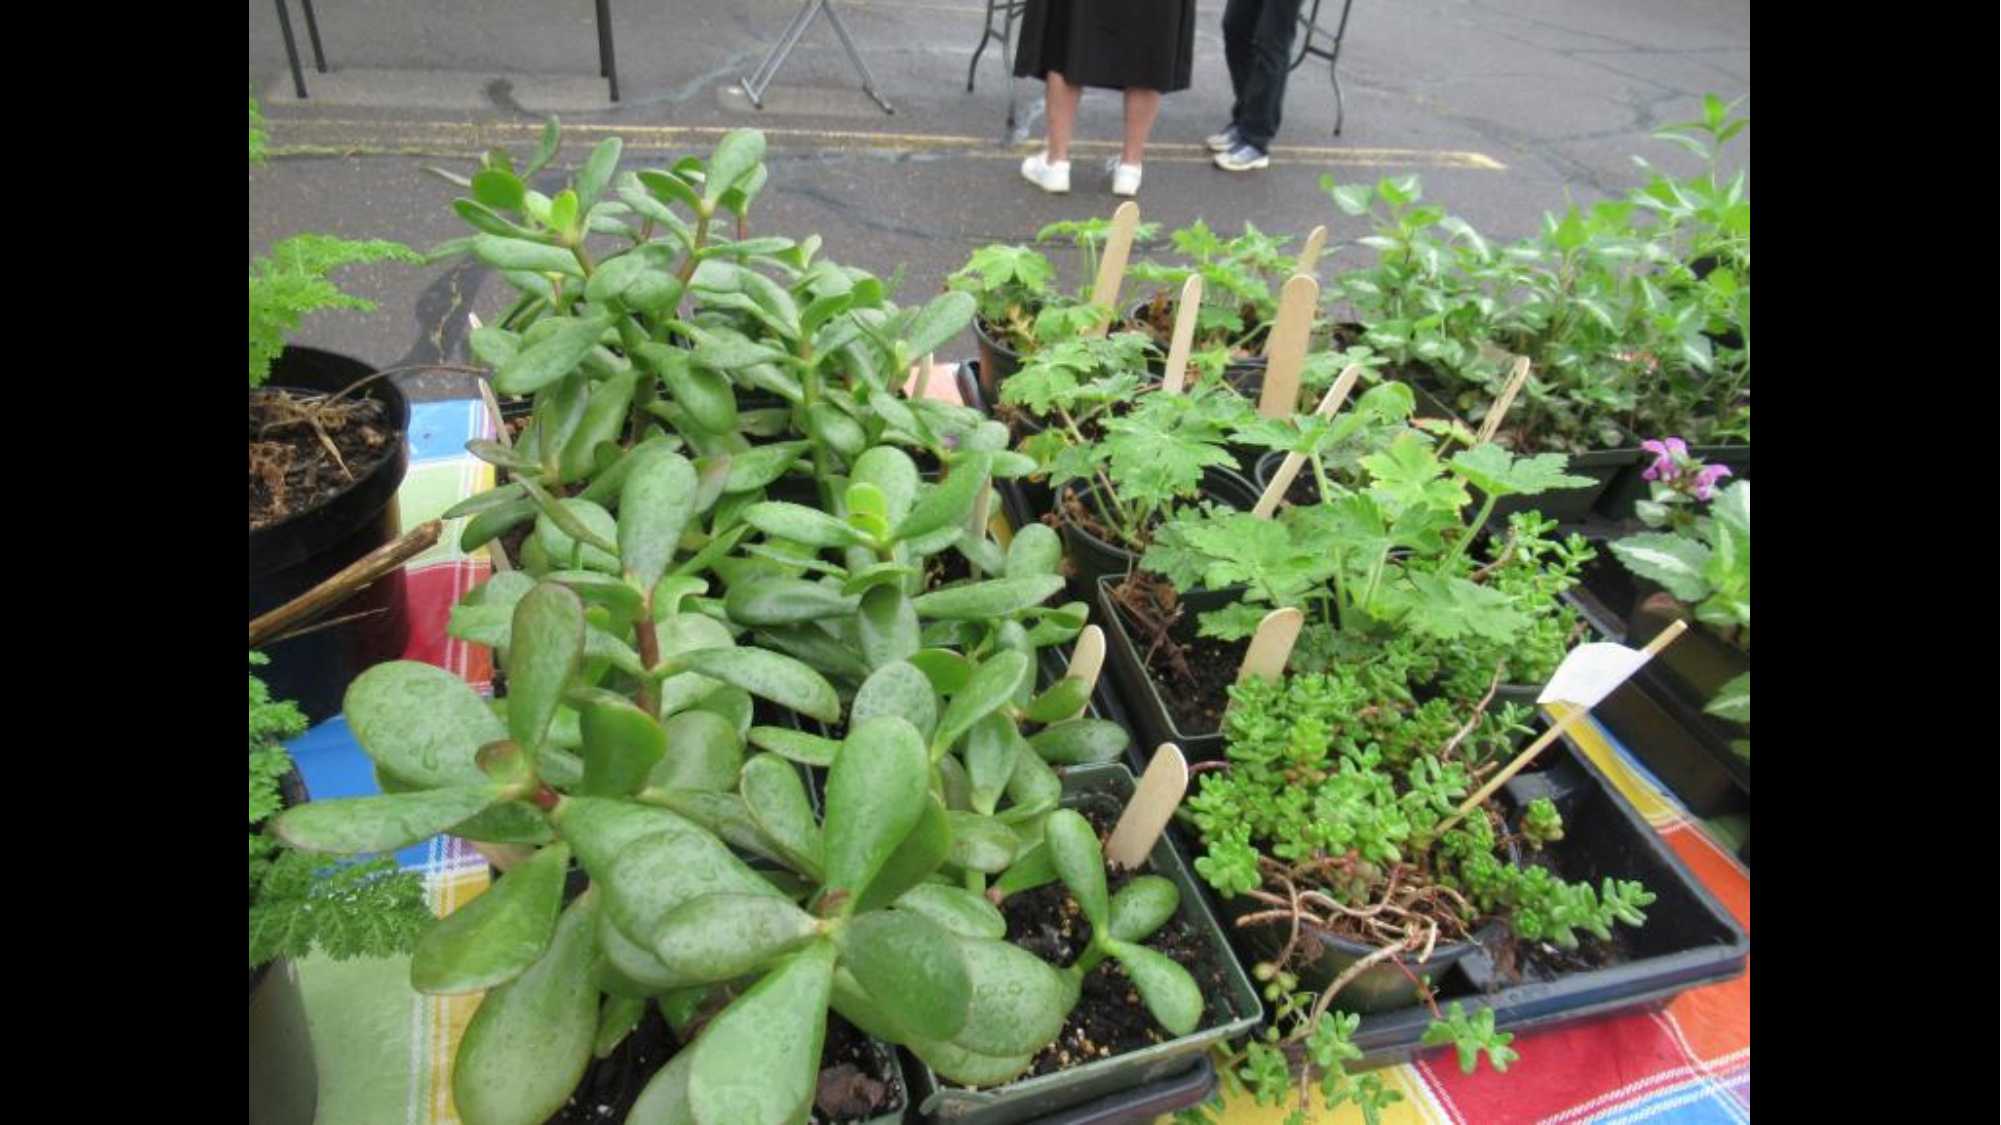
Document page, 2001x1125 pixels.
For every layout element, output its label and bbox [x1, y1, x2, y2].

picture [249, 0, 1750, 1125]
